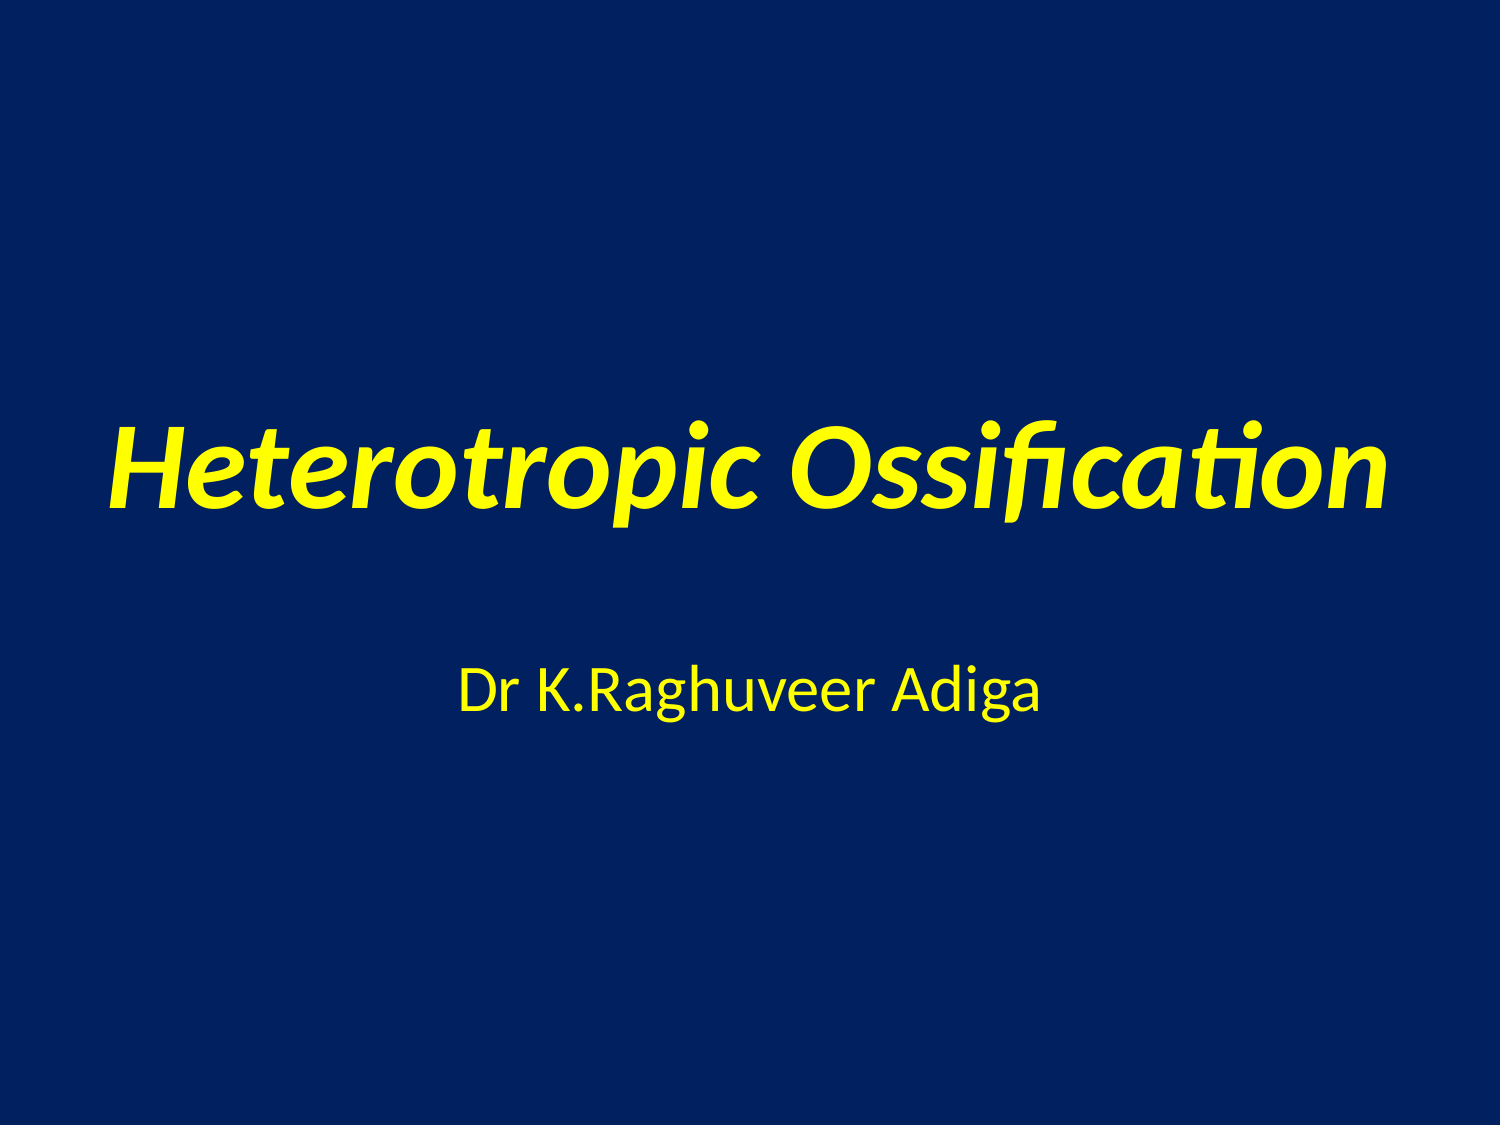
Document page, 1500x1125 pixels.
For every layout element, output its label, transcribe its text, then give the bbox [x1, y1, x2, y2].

subtitle Dr K.Raghuveer Adiga [225, 637, 1275, 925]
title Heterotropic Ossification [0, 337, 1500, 579]
